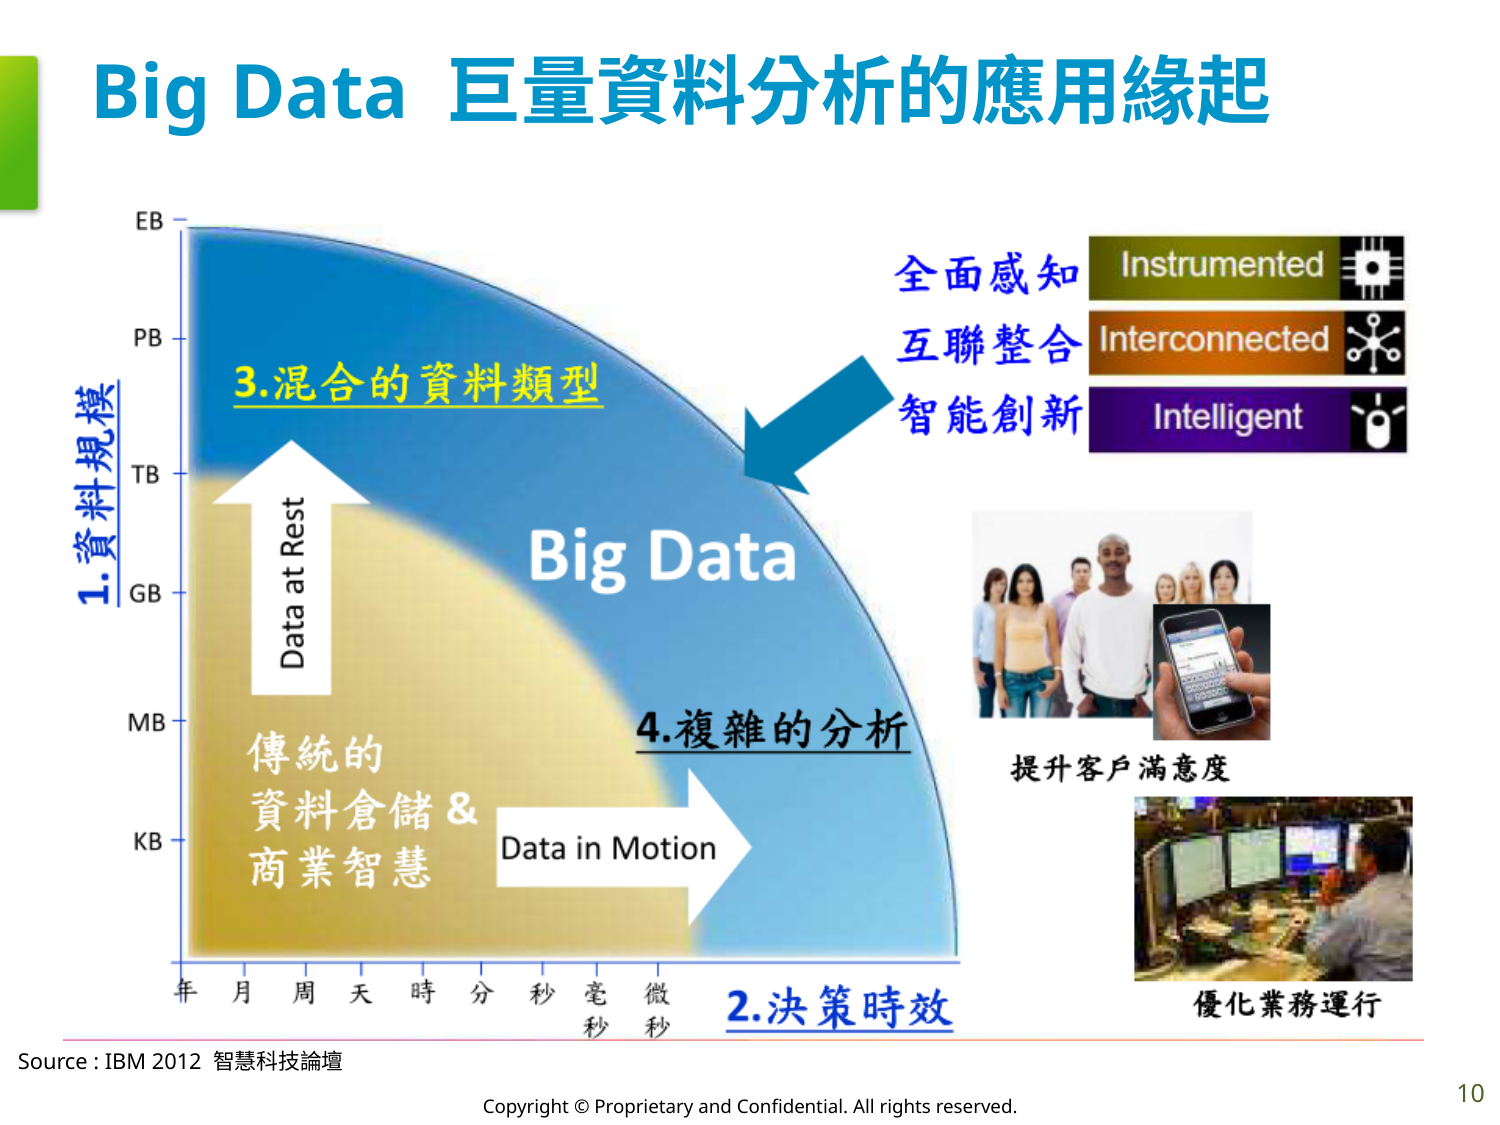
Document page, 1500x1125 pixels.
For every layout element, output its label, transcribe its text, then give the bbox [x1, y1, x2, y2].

picture [0, 0, 1500, 1041]
text_box Source : IBM 2012 智慧科技論壇 [3, 1040, 359, 1082]
slide_number 10 [1149, 1064, 1500, 1125]
title Big Data 巨量資料分析的應用緣起 [75, 0, 1425, 183]
